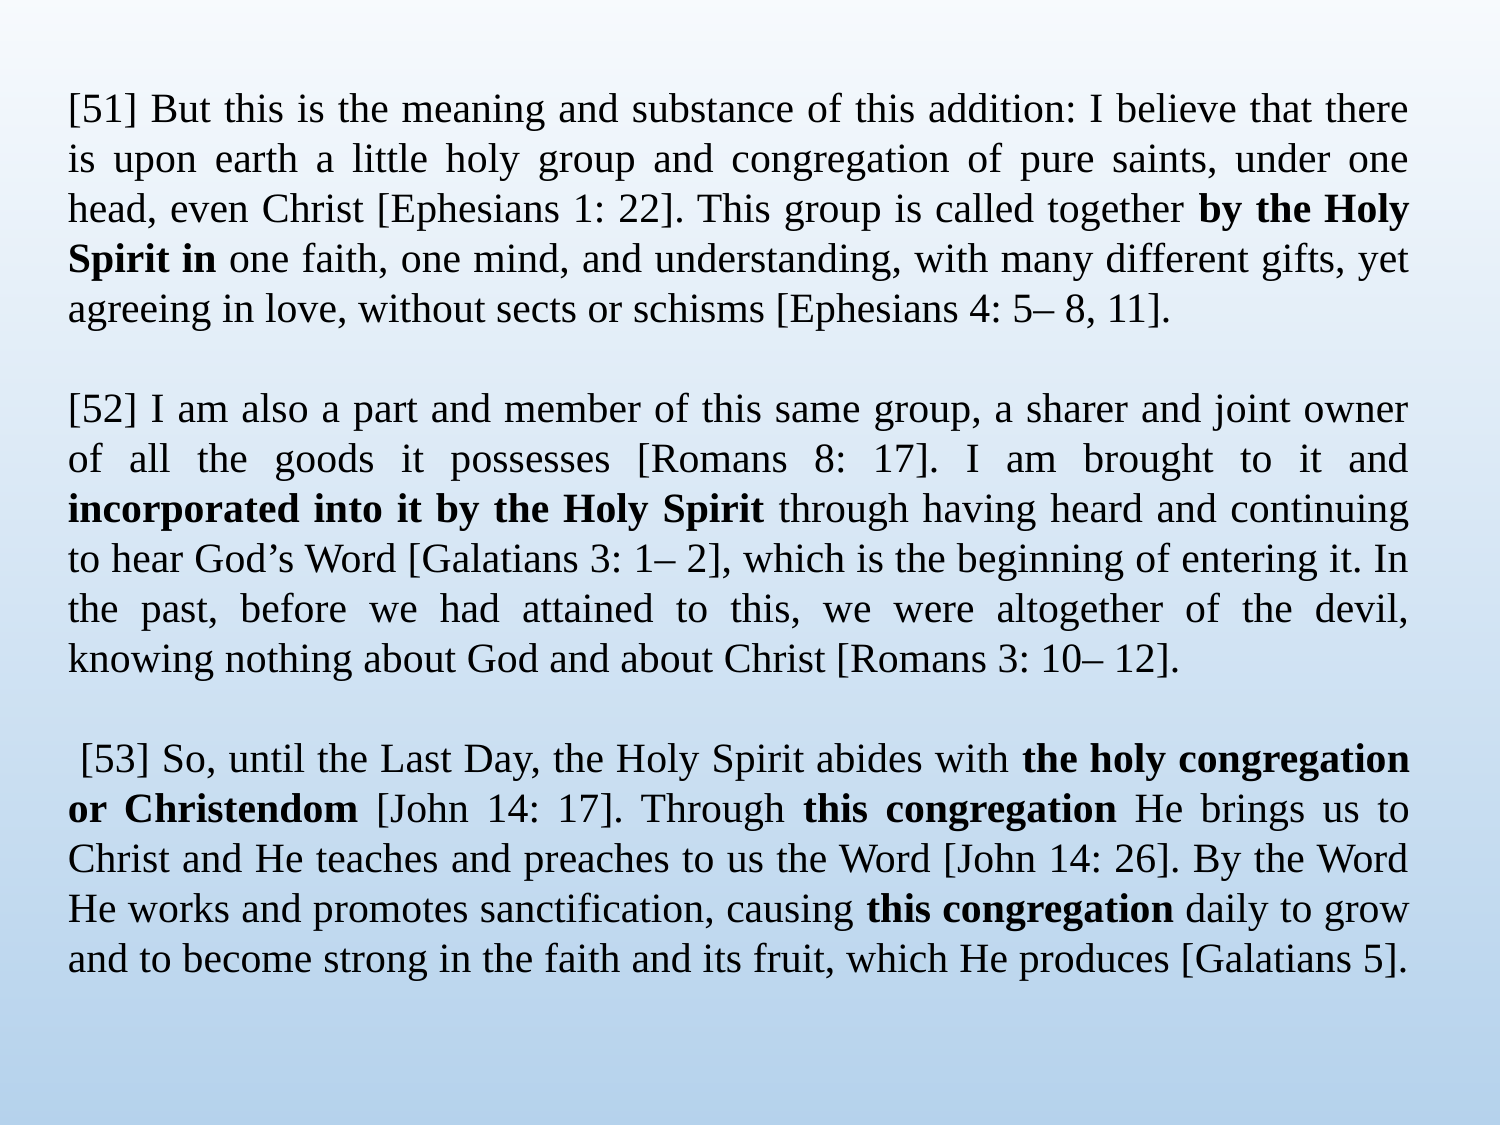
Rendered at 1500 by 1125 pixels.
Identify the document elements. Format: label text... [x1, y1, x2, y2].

text_box [51] But this is the meaning and substance of this addition: I believe that there is upon earth a little holy group and congregation of pure saints, under one head, even Christ [Ephesians 1: 22]. This group is called together by the Holy Spirit in one faith, one mind, and understanding, with many different gifts, yet agreeing in love, without sects or schisms [Ephesians 4: 5– 8, 11]. [52] I am also a part and member of this same group, a sharer and joint owner of all the goods it possesses [Romans 8: 17]. I am brought to it and incorporated into it by the Holy Spirit through having heard and continuing to hear God’s Word [Galatians 3: 1– 2], which is the beginning of entering it. In the past, before we had attained to this, we were altogether of the devil, knowing nothing about God and about Christ [Romans 3: 10– 12]. [53] So, until the Last Day, the Holy Spirit abides with the holy congregation or Christendom [John 14: 17]. Through this congregation He brings us to Christ and He teaches and preaches to us the Word [John 14: 26]. By the Word He works and promotes sanctification, causing this congregation daily to grow and to become strong in the faith and its fruit, which He produces [Galatians 5]. [53, 72, 1500, 1024]
